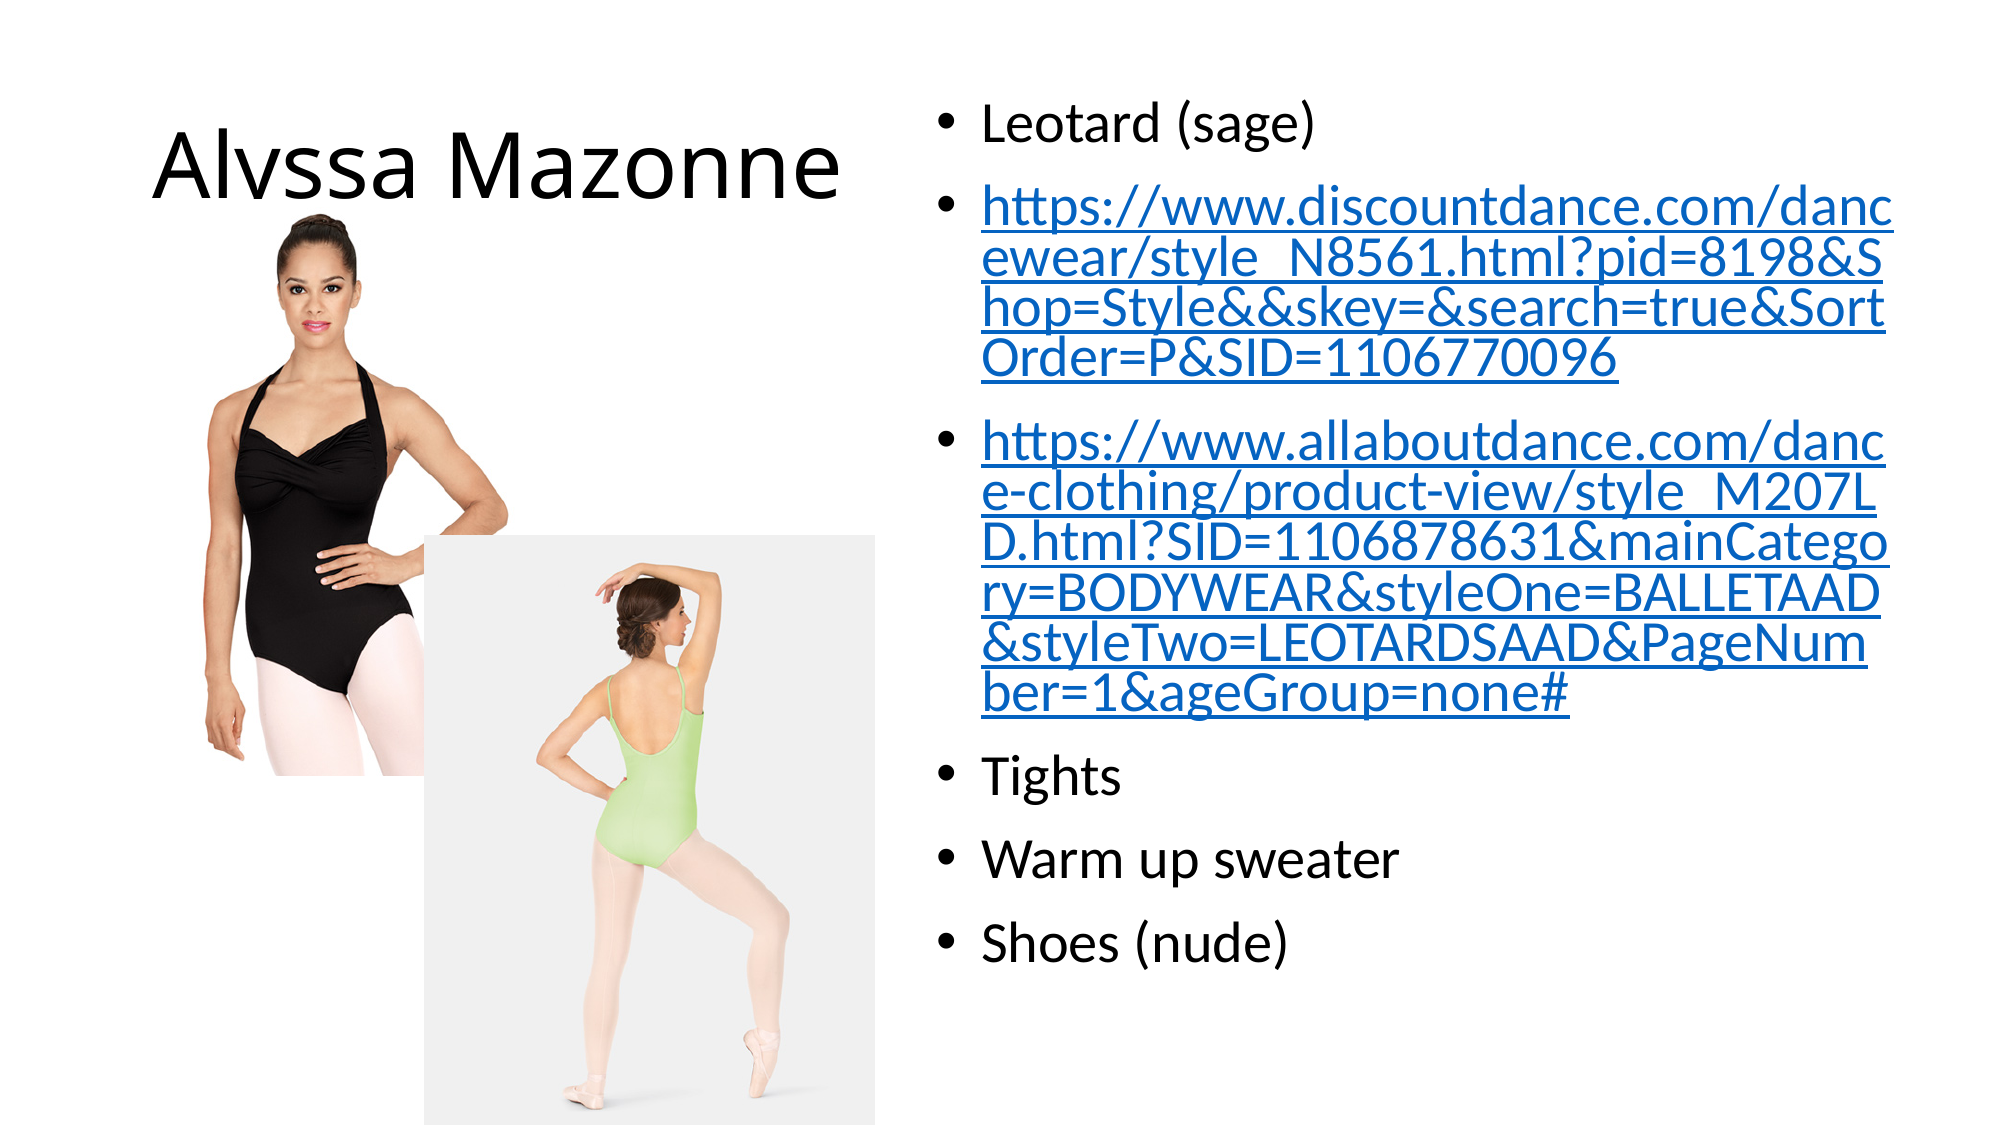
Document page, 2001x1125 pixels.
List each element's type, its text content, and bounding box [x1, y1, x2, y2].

title Alyssa Mazonne [137, 59, 1863, 278]
picture [60, 199, 875, 1125]
list Leotard (sage) https://www.discountdance.com/dancewear/style_N8561.html?pid=8198&Shop=Style&&skey=&search=true&SortOrder=P&SID=1106770096 https://www.allaboutdance.com/dance-clothing/product-view/style_M207LD.html?SID=1106878631&mainCategory=BODYWEAR&styleOne=BALLETAAD&styleTwo=LEOTARDSAAD&PageNumber=1&ageGroup=none# Tights Warm up sweater Shoes (nude) [921, 84, 1910, 799]
